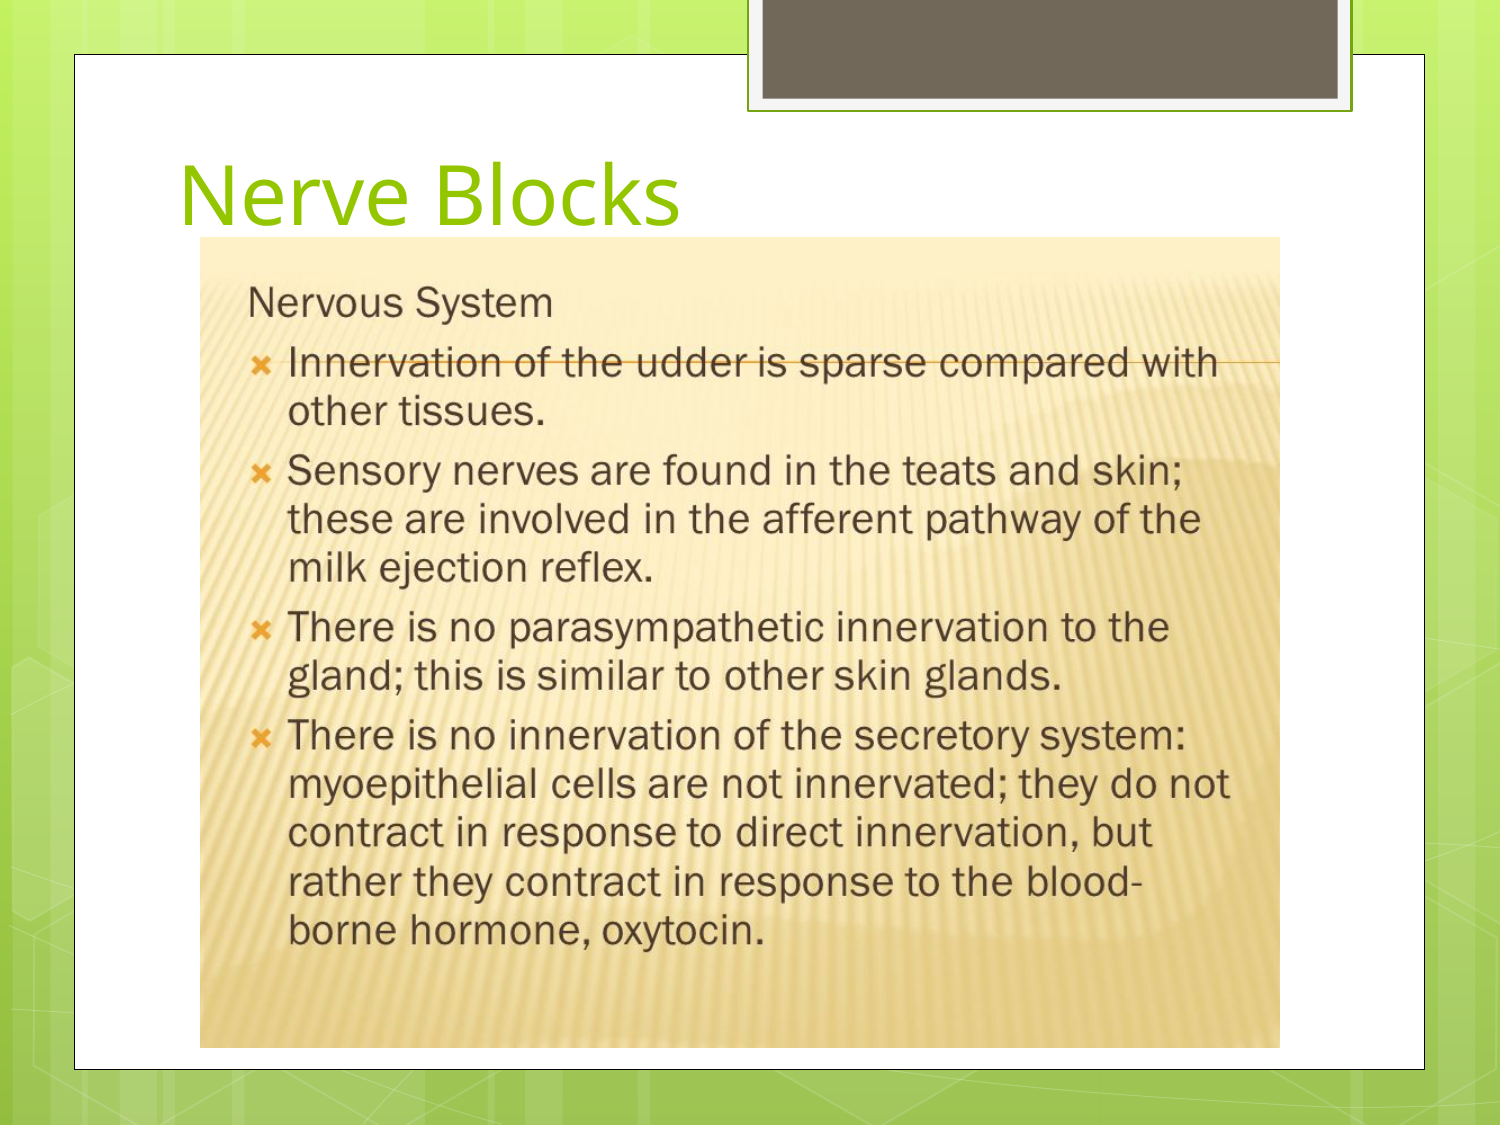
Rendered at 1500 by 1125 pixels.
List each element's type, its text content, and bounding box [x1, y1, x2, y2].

title Nerve Blocks [162, 62, 1315, 250]
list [199, 237, 1281, 1048]
